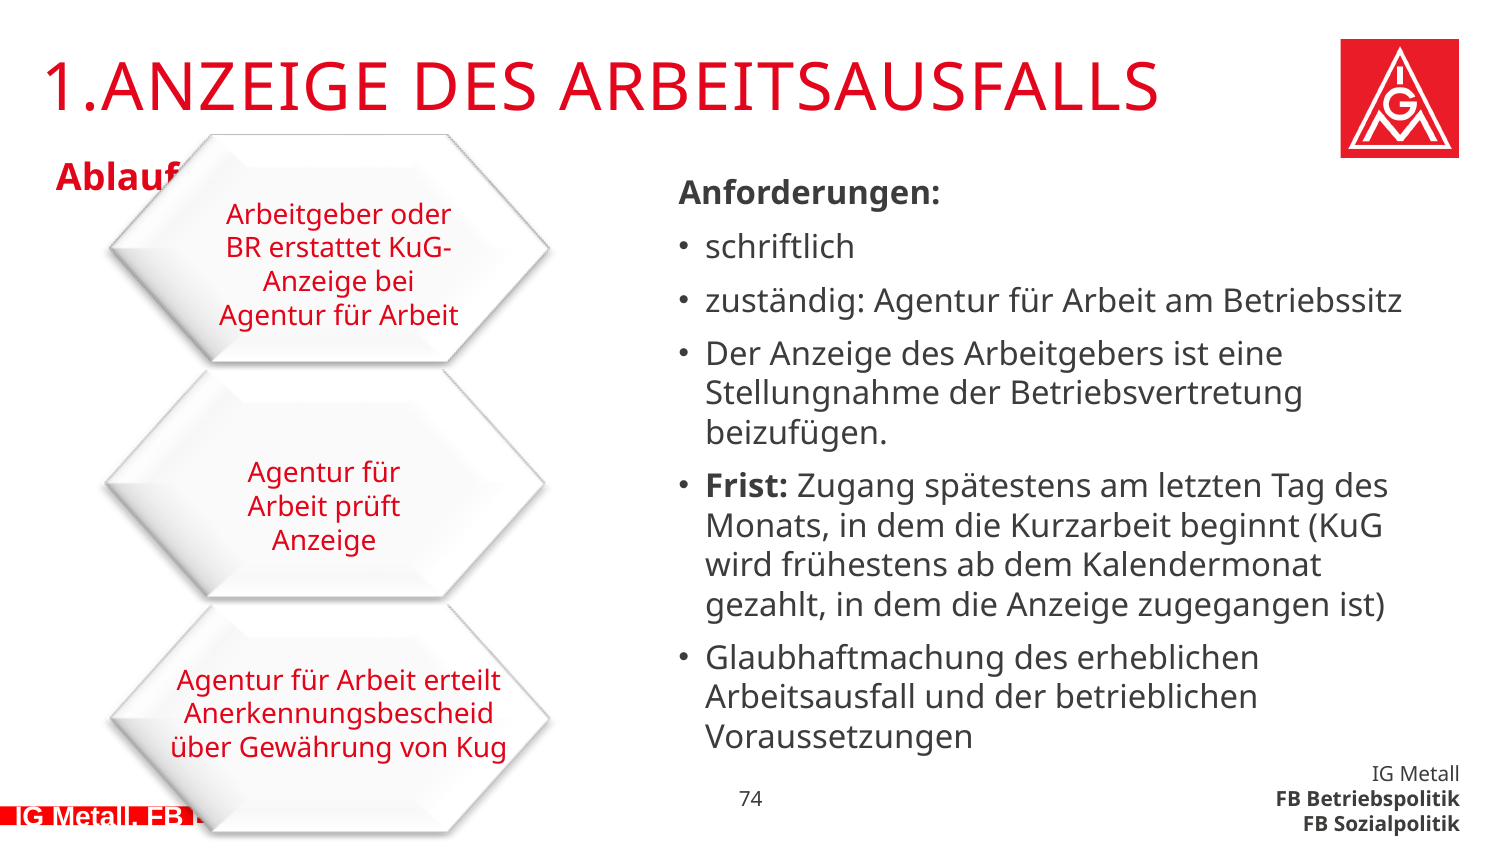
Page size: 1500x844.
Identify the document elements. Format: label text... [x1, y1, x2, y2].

title 1.ANZEIGE DES ARBEITSAUSFALLS [41, 43, 1329, 121]
footer IG Metall, FB Betriebspolitik, [0, 806, 90, 826]
list Anforderungen: schriftlich zuständig: Agentur für Arbeit am Betriebssitz Der Anzeige des Arbeitgebers ist eine Stellungnahme der Betriebsvertretung beizufügen. Frist: Zugang spätestens am letzten Tag des Monats, in dem die Kurzarbeit beginnt (KuG wird frühestens ab dem Kalendermonat gezahlt, in dem die Anzeige zugegangen ist) Glaubhaftmachung des erheblichen Arbeitsausfall und der betrieblichen Voraussetzungen [663, 169, 1461, 773]
text_box Ablauf: [41, 145, 90, 206]
picture [85, 129, 568, 844]
